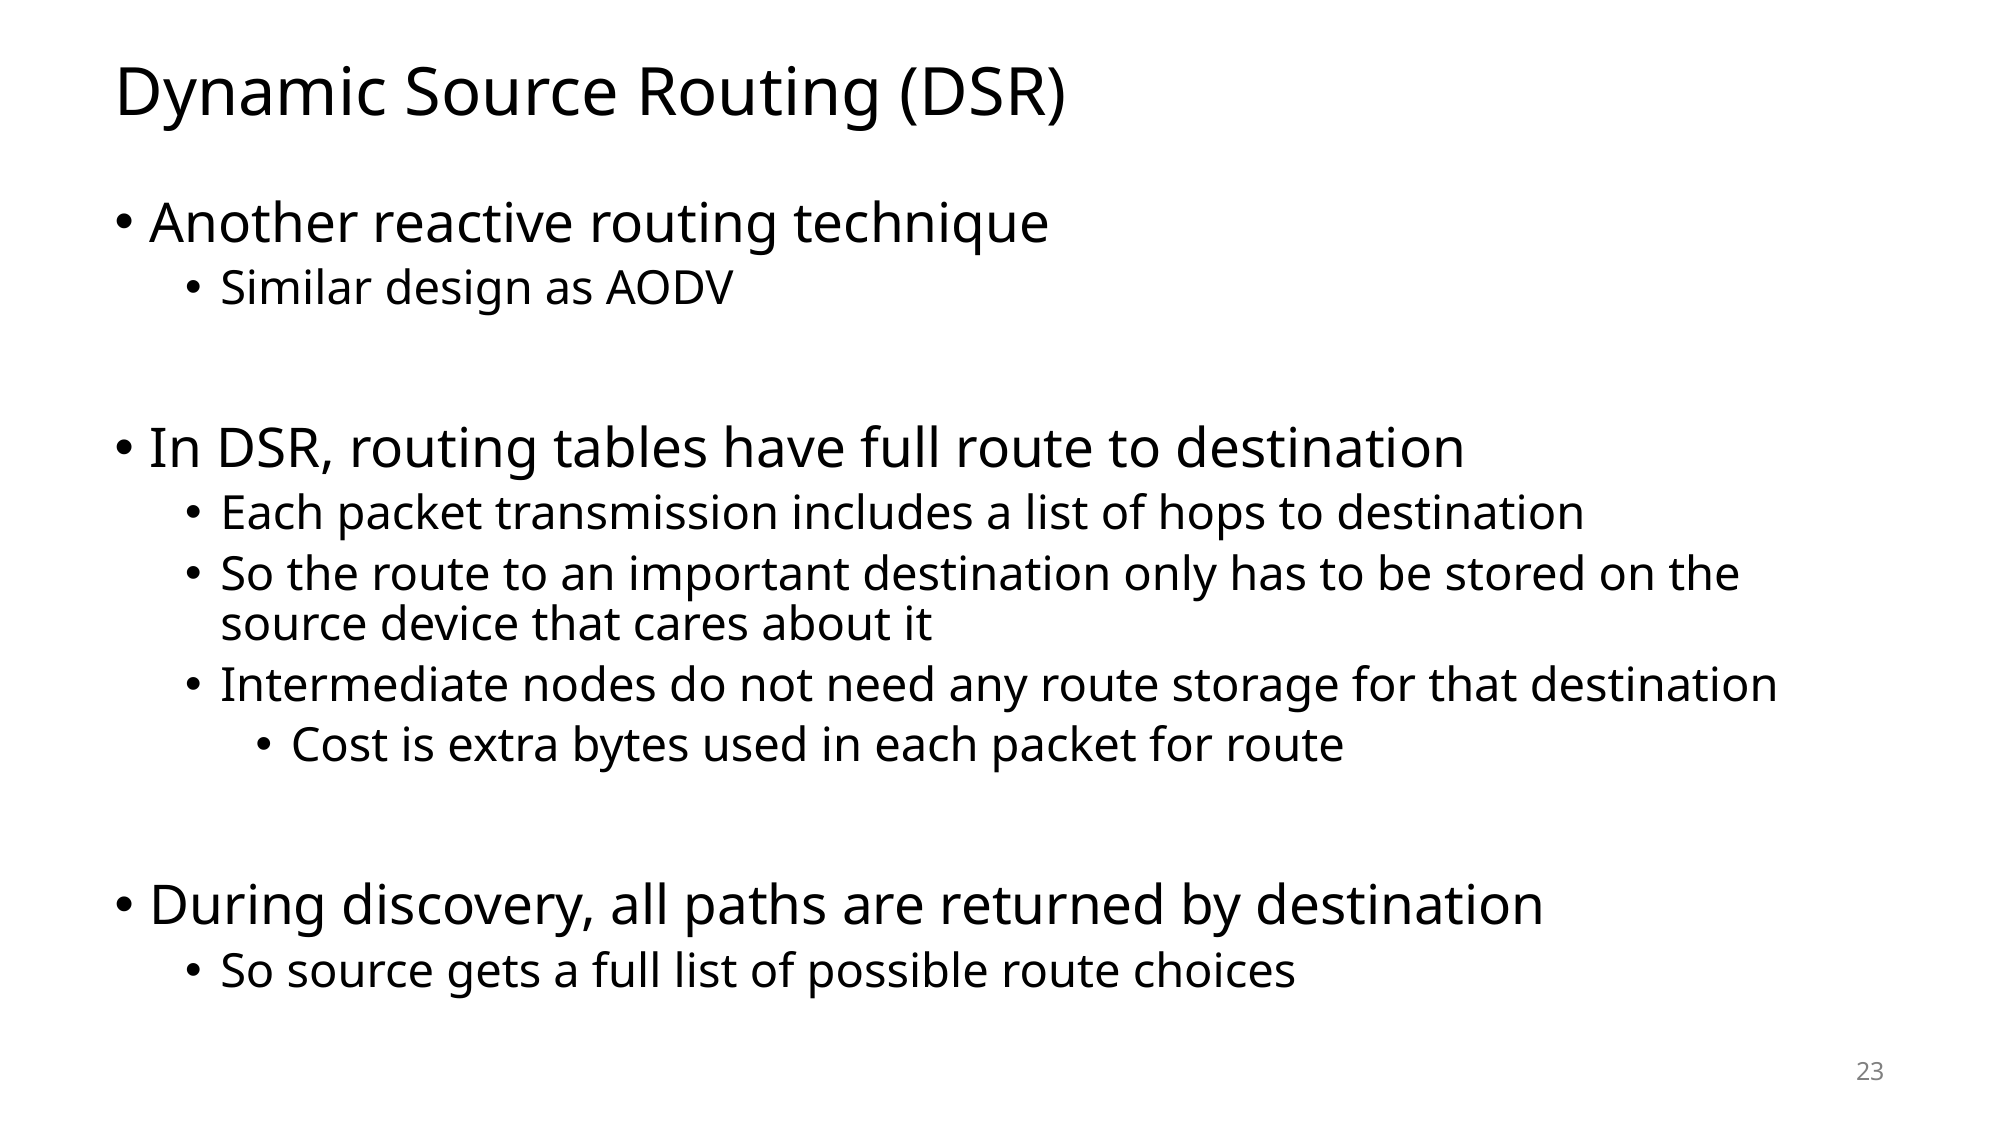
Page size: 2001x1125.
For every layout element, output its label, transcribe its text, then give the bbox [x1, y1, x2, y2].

list Another reactive routing technique Similar design as AODV In DSR, routing tables have full route to destination Each packet transmission includes a list of hops to destination So the route to an important destination only has to be stored on the source device that cares about it Intermediate nodes do not need any route storage for that destination Cost is extra bytes used in each packet for route During discovery, all paths are returned by destination So source gets a full list of possible route choices [99, 187, 1900, 1013]
title Dynamic Source Routing (DSR) [99, 37, 1900, 150]
slide_number 23 [1749, 1042, 1900, 1103]
